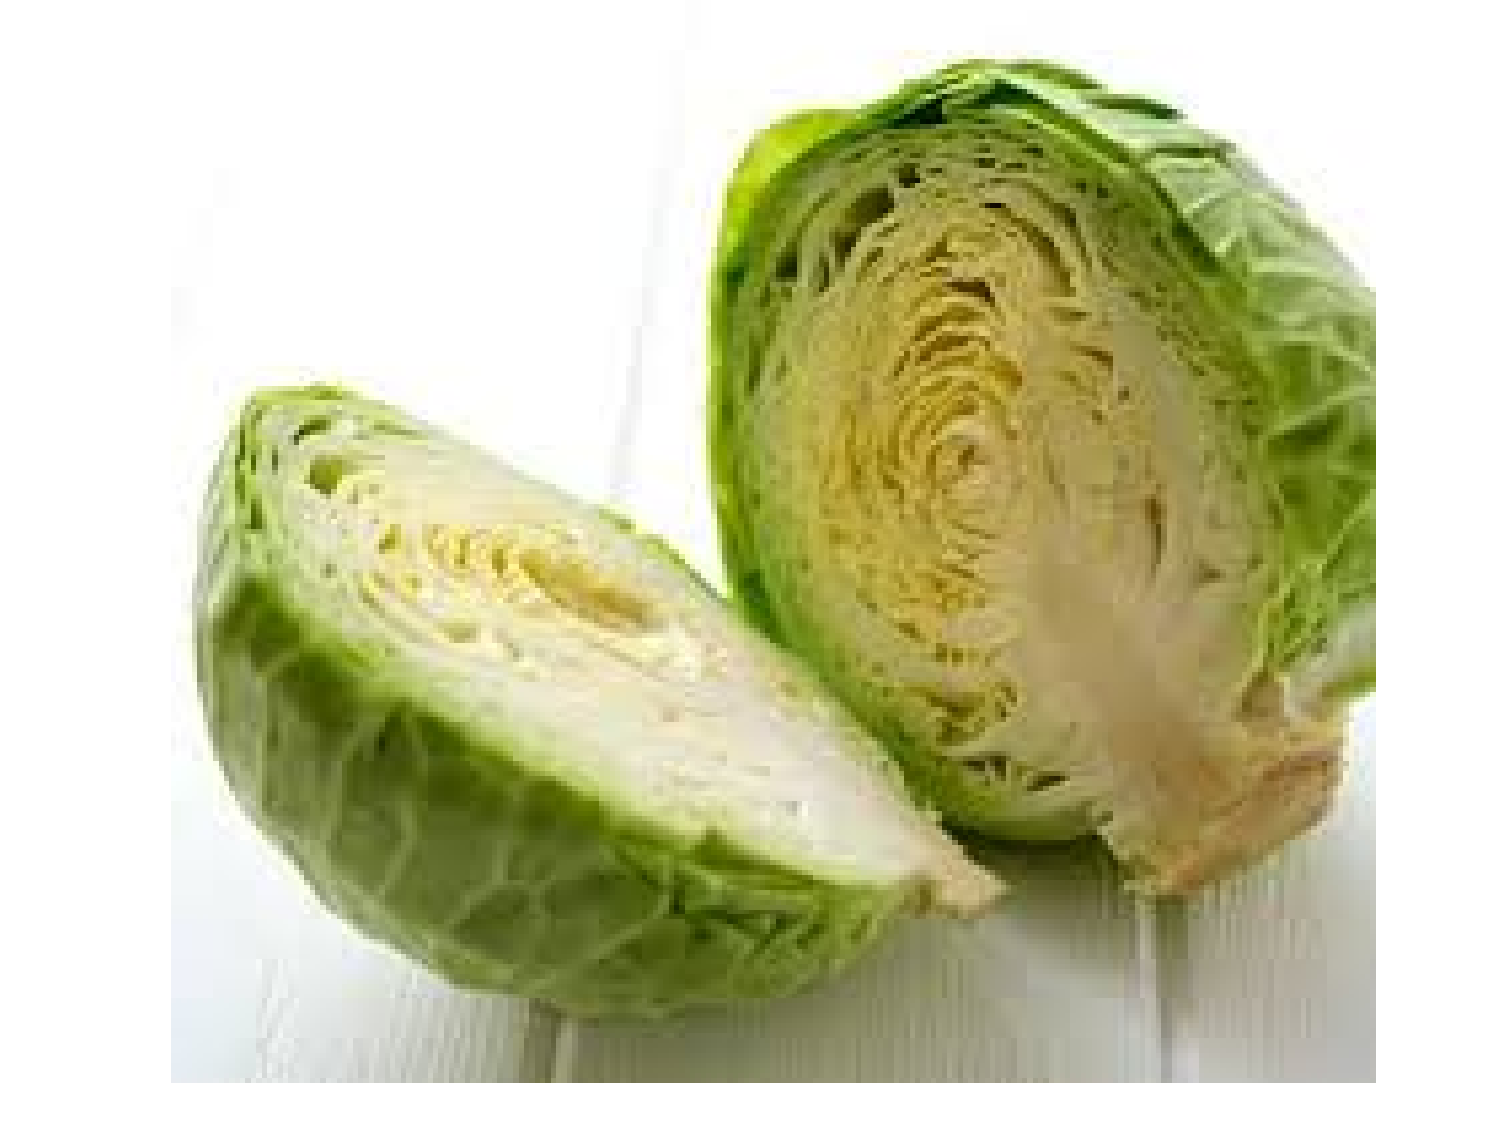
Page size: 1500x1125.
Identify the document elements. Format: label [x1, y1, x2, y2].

picture [170, 0, 1377, 1083]
